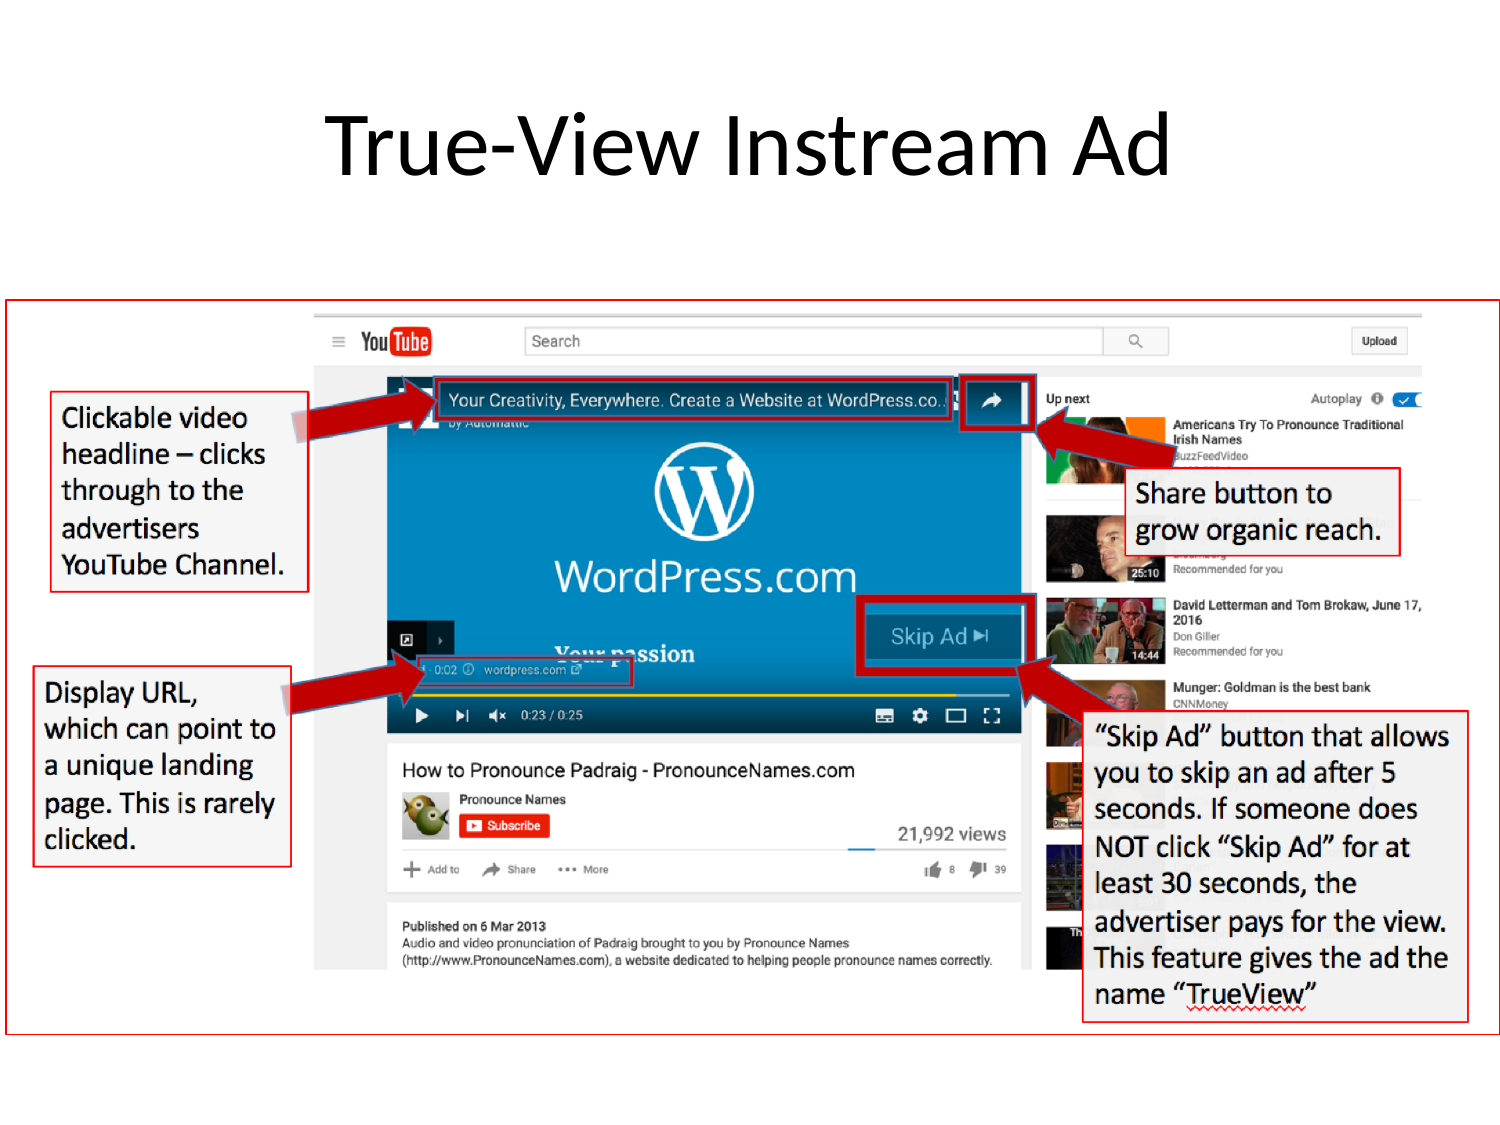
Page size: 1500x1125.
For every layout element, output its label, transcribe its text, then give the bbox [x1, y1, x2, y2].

title True-View Instream Ad [75, 45, 1425, 233]
picture [5, 299, 1500, 1035]
